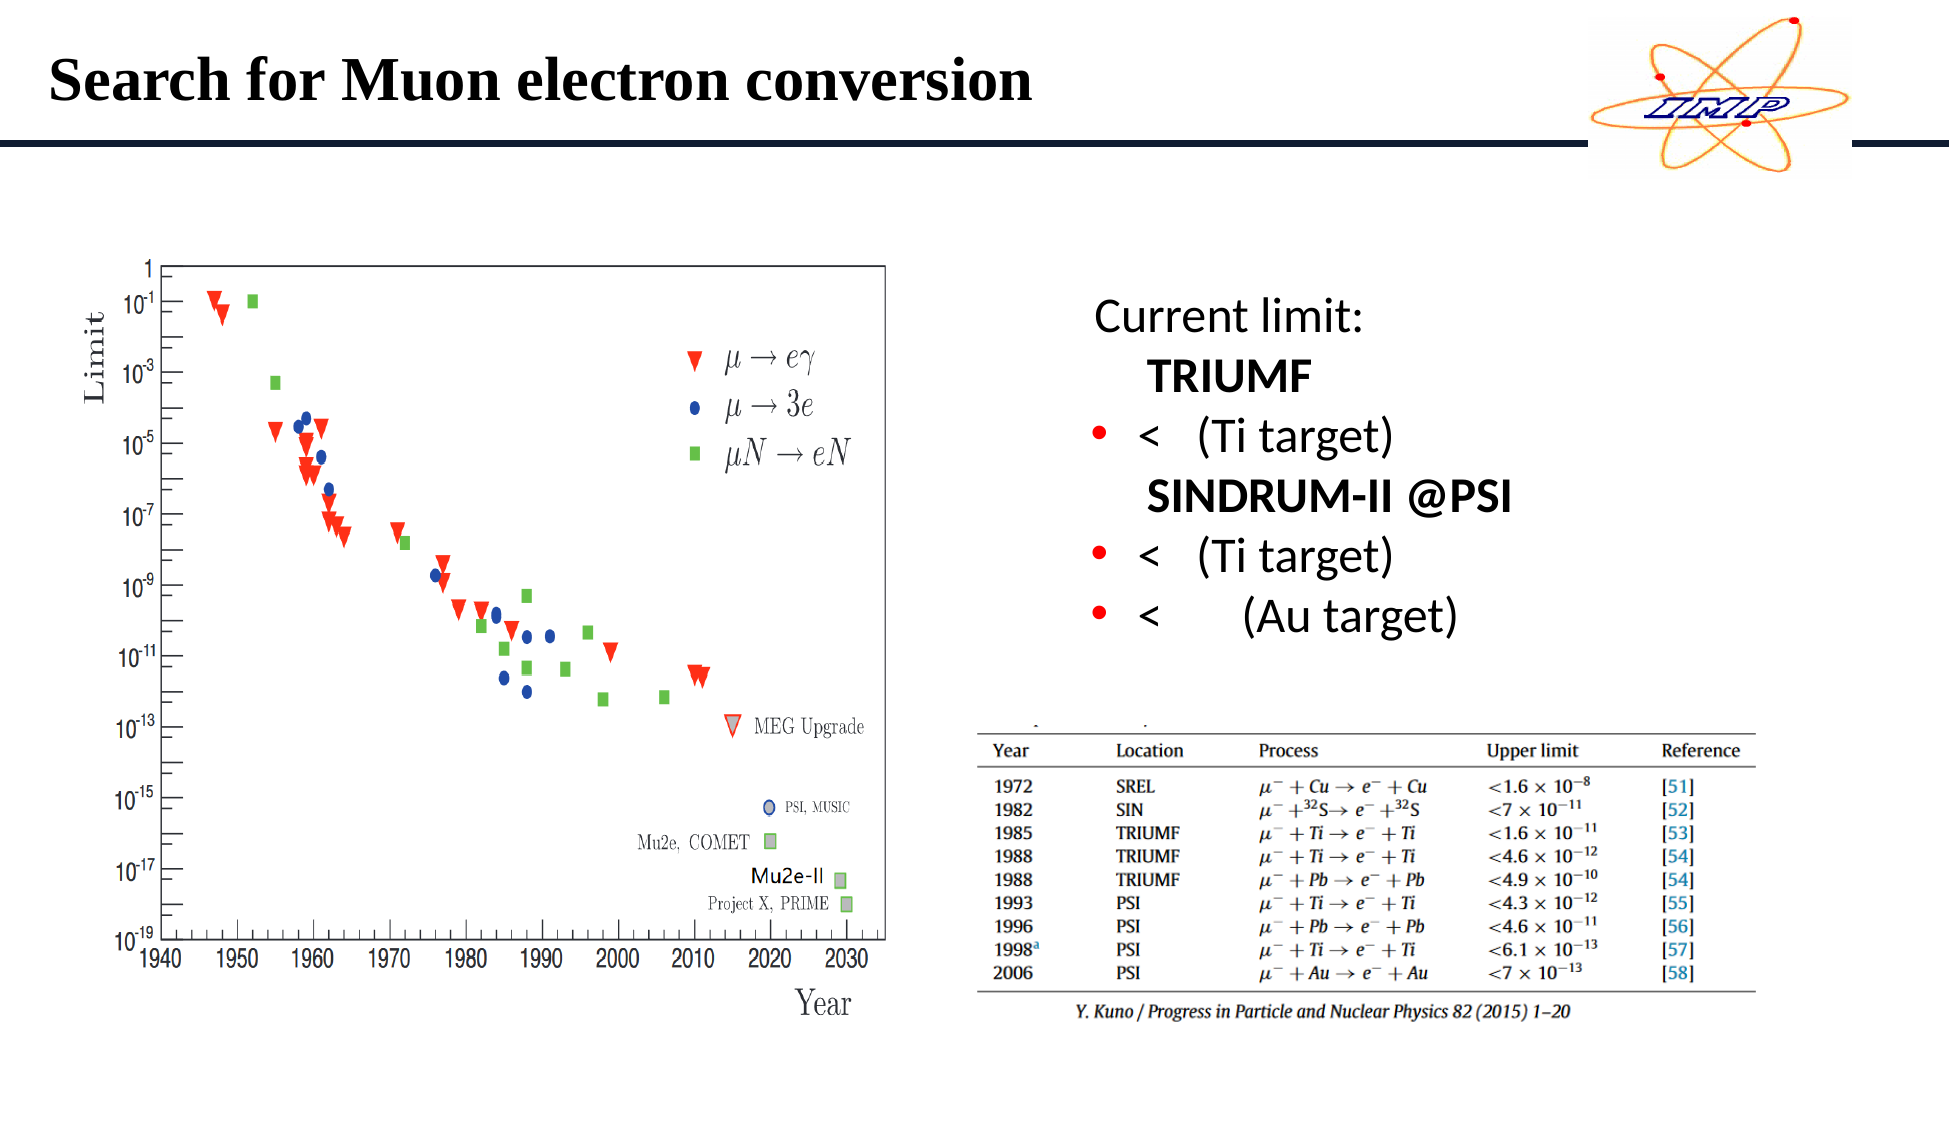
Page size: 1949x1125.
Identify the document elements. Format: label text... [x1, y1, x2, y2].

title Search for Muon electron conversion [33, 35, 1566, 126]
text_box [76, 251, 894, 1029]
picture [971, 725, 1759, 1027]
picture [1588, 16, 1852, 179]
